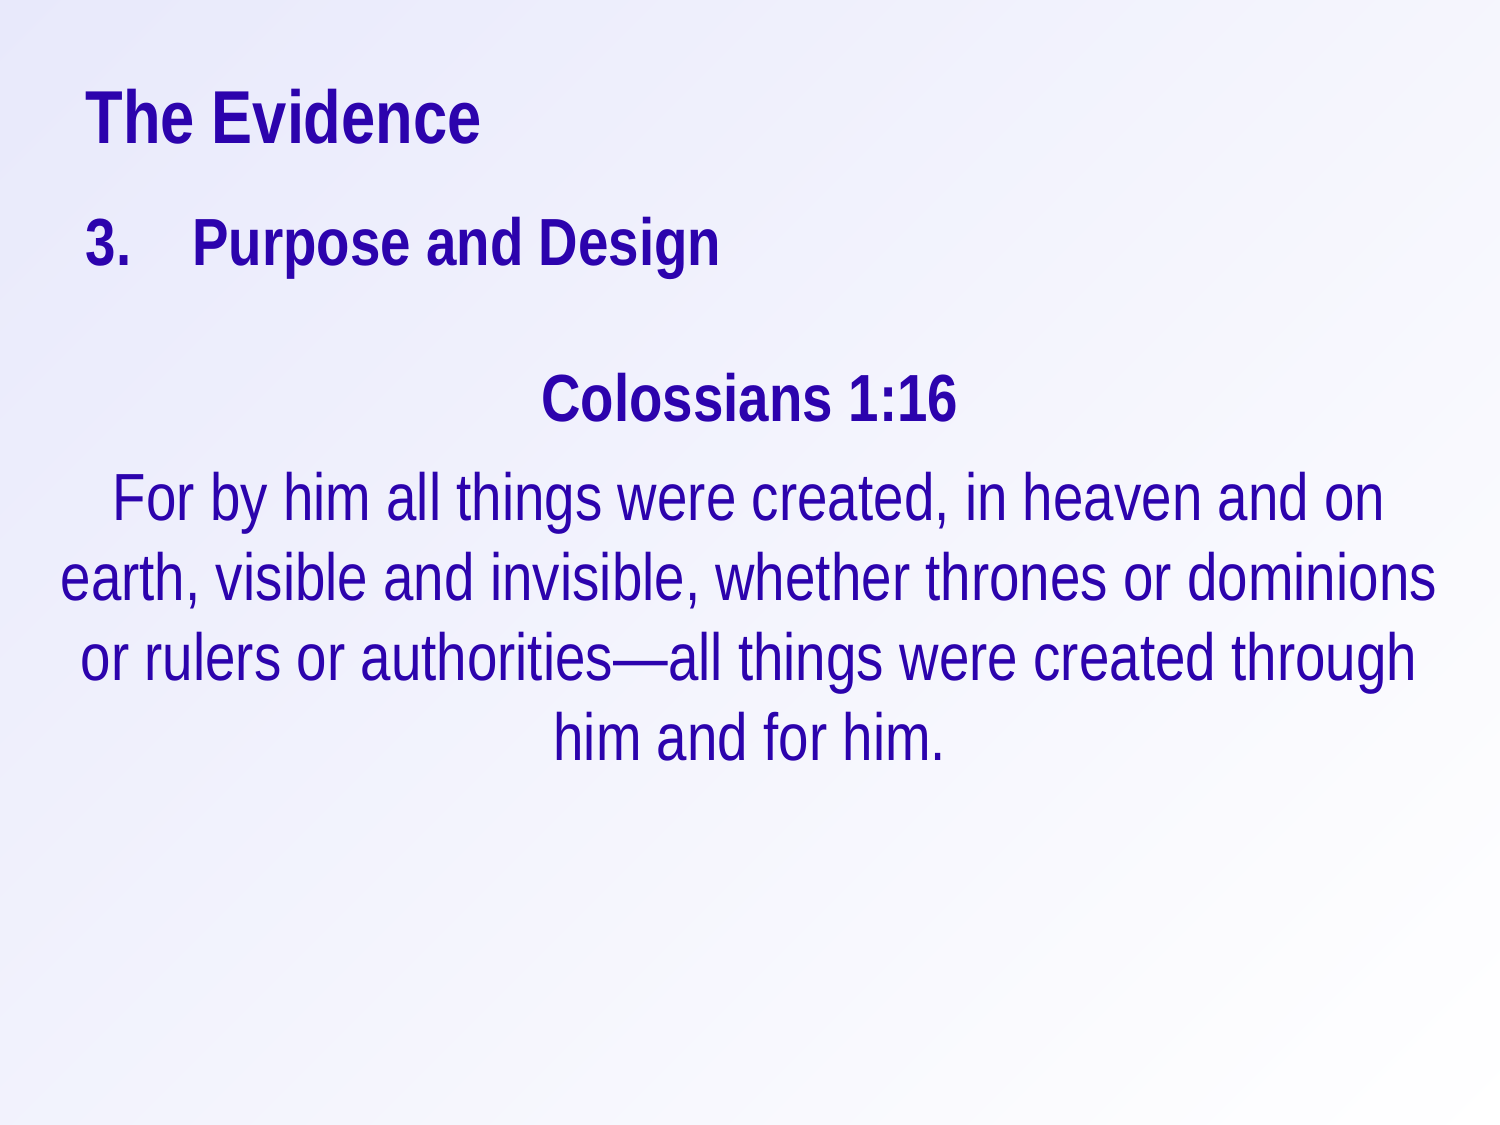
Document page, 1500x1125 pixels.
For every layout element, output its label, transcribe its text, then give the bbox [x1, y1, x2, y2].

text_box The Evidence 3. Purpose and Design [70, 61, 1429, 286]
text_box Colossians 1:16 For by him all things were created, in heaven and on earth, visible and invisible, whether thrones or dominions or rulers or authorities—all things were created through him and for him. [39, 346, 1461, 782]
